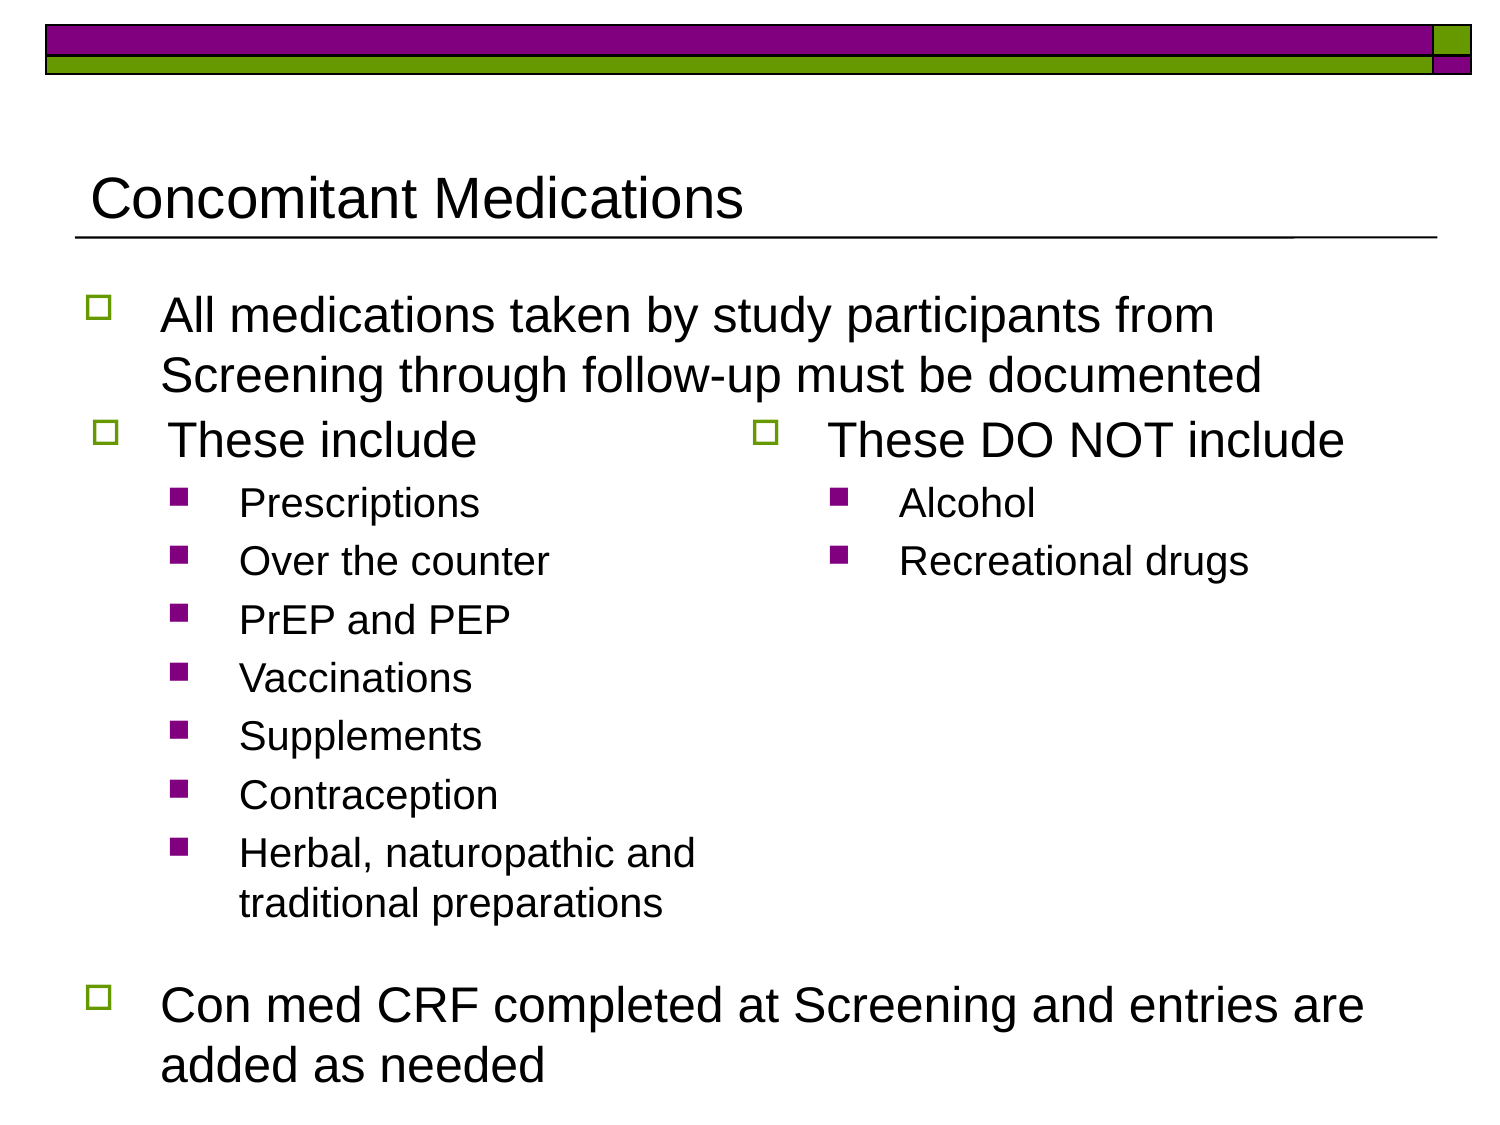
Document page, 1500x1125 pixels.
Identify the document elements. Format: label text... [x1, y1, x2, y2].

list All medications taken by study participants from Screening through follow-up must be documented Con med CRF completed at Screening and entries are added as needed [68, 275, 1419, 1088]
title Concomitant Medications [75, 50, 1425, 238]
text_box These include Prescriptions Over the counter PrEP and PEP Vaccinations Supplements Contraception Herbal, naturopathic and traditional preparations These DO NOT include Alcohol Recreational drugs [74, 399, 1425, 975]
